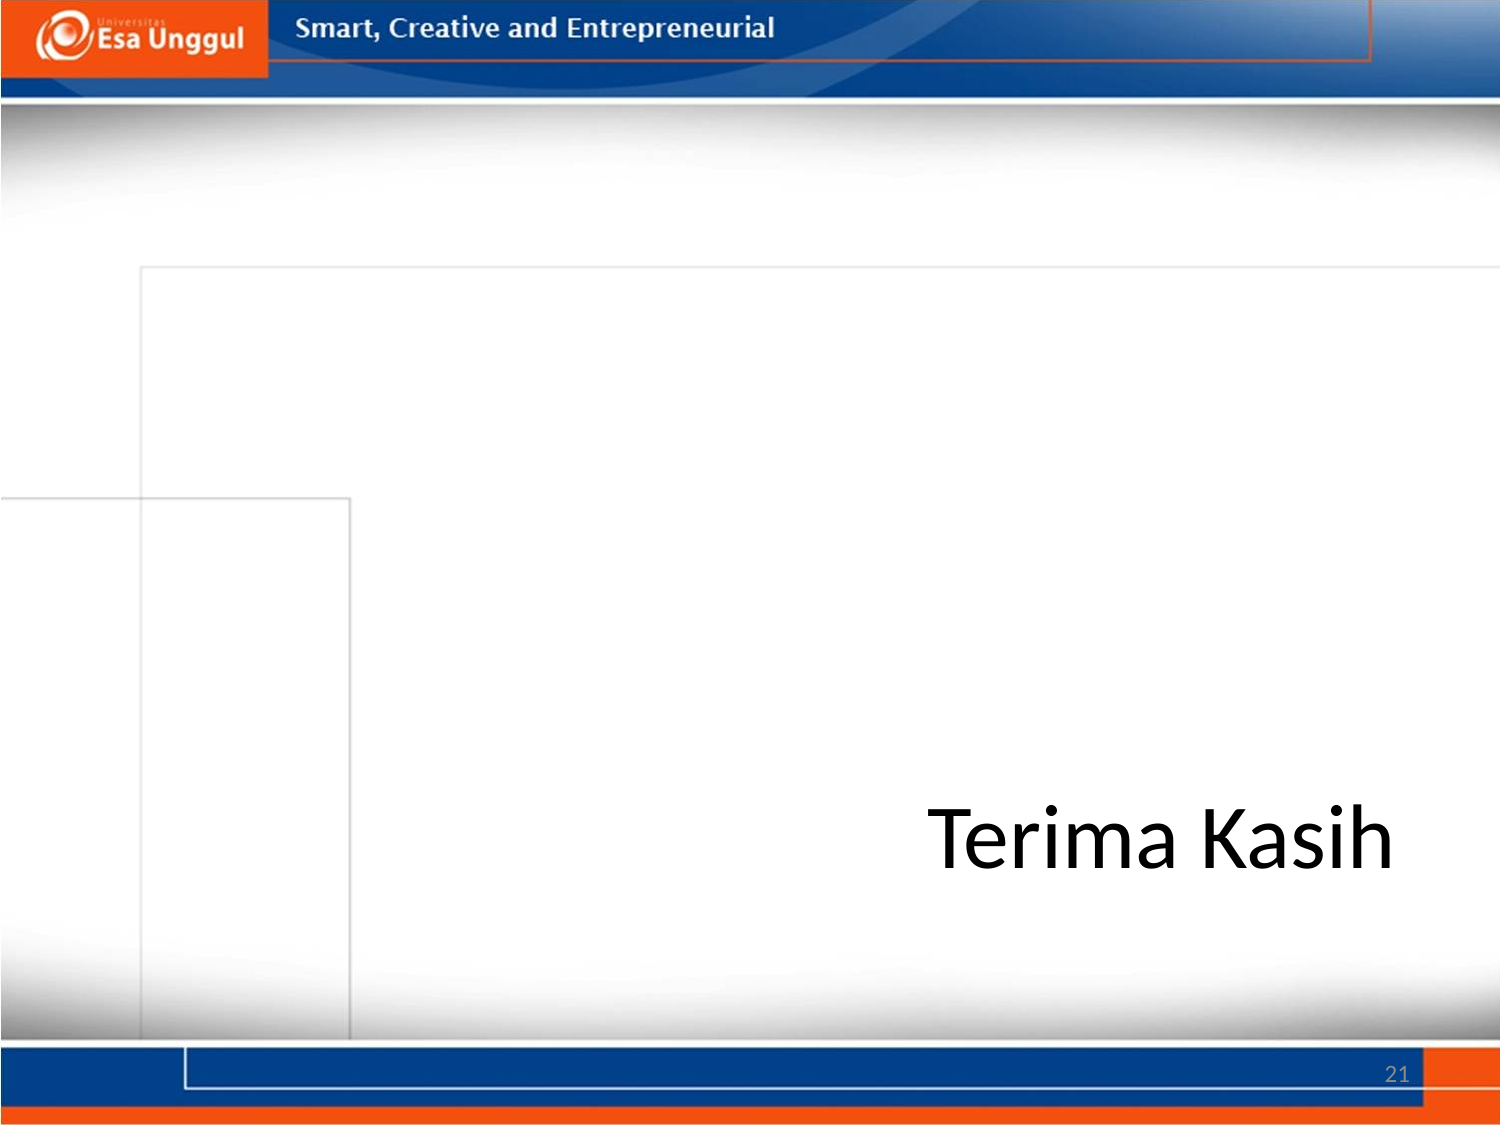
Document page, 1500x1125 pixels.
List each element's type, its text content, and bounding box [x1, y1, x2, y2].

title Terima Kasih [82, 738, 1432, 926]
picture [0, 0, 1500, 1125]
slide_number 21 [1074, 1042, 1425, 1103]
